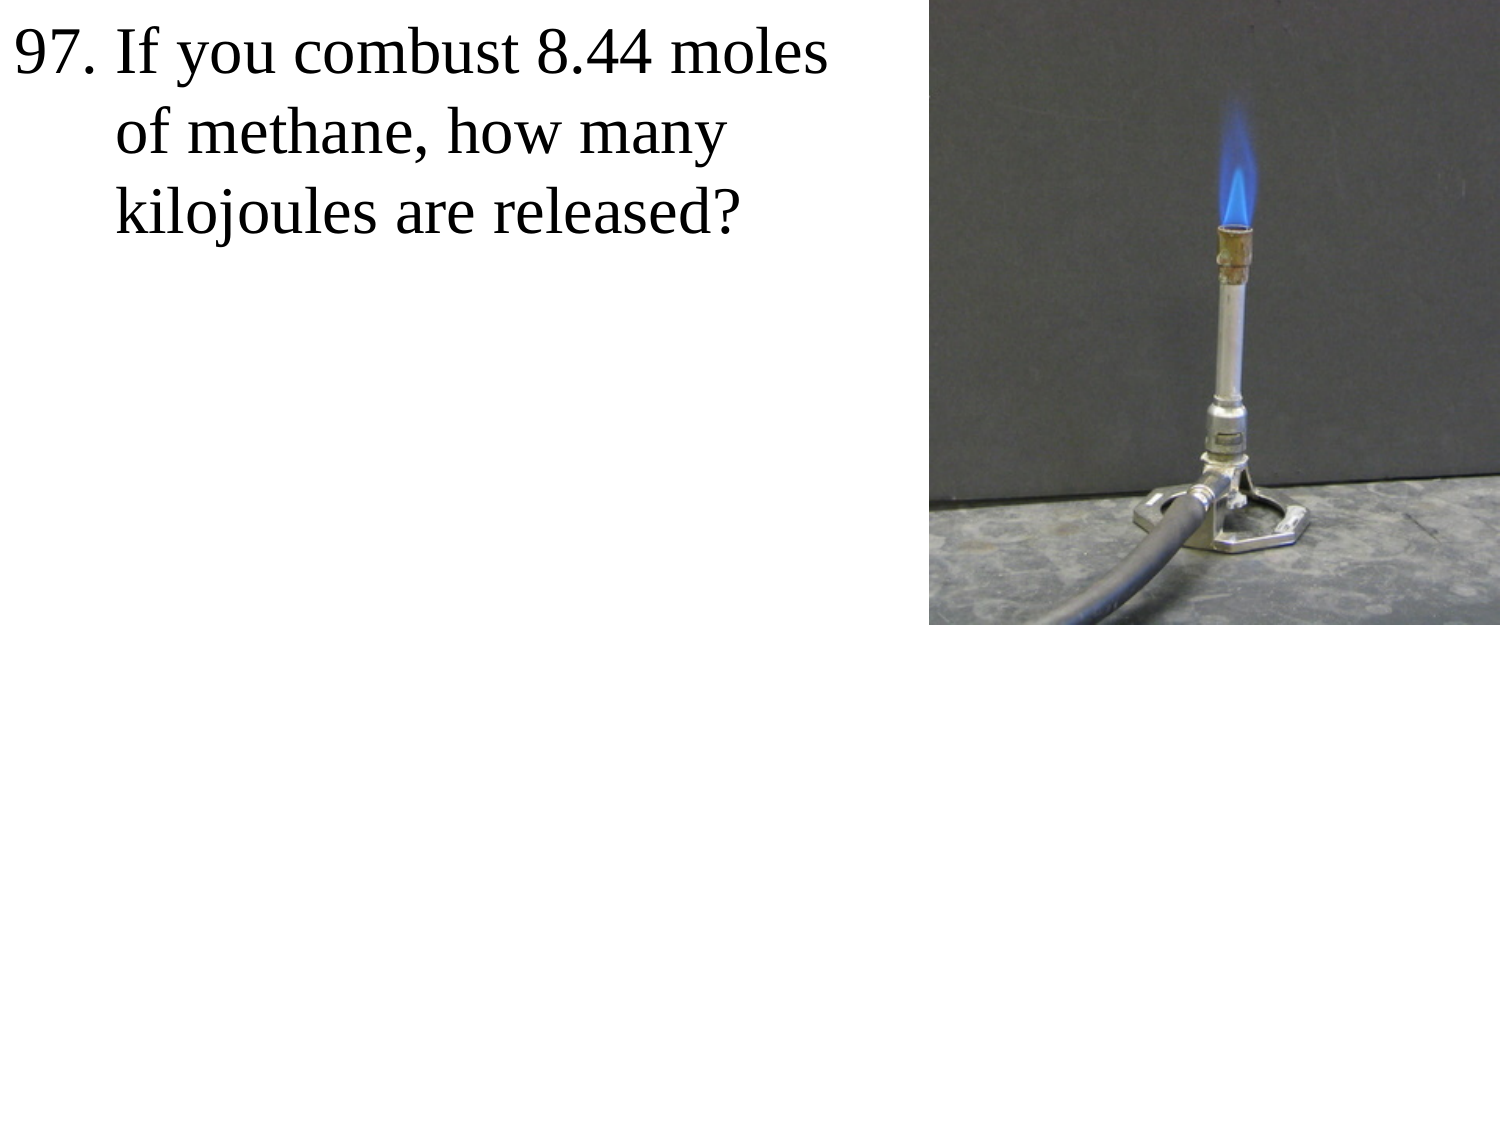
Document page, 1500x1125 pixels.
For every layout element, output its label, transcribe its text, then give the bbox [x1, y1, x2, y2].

text_box 97. If you combust 8.44 moles of methane, how many kilojoules are released? [0, 0, 927, 300]
picture [929, 0, 1500, 626]
